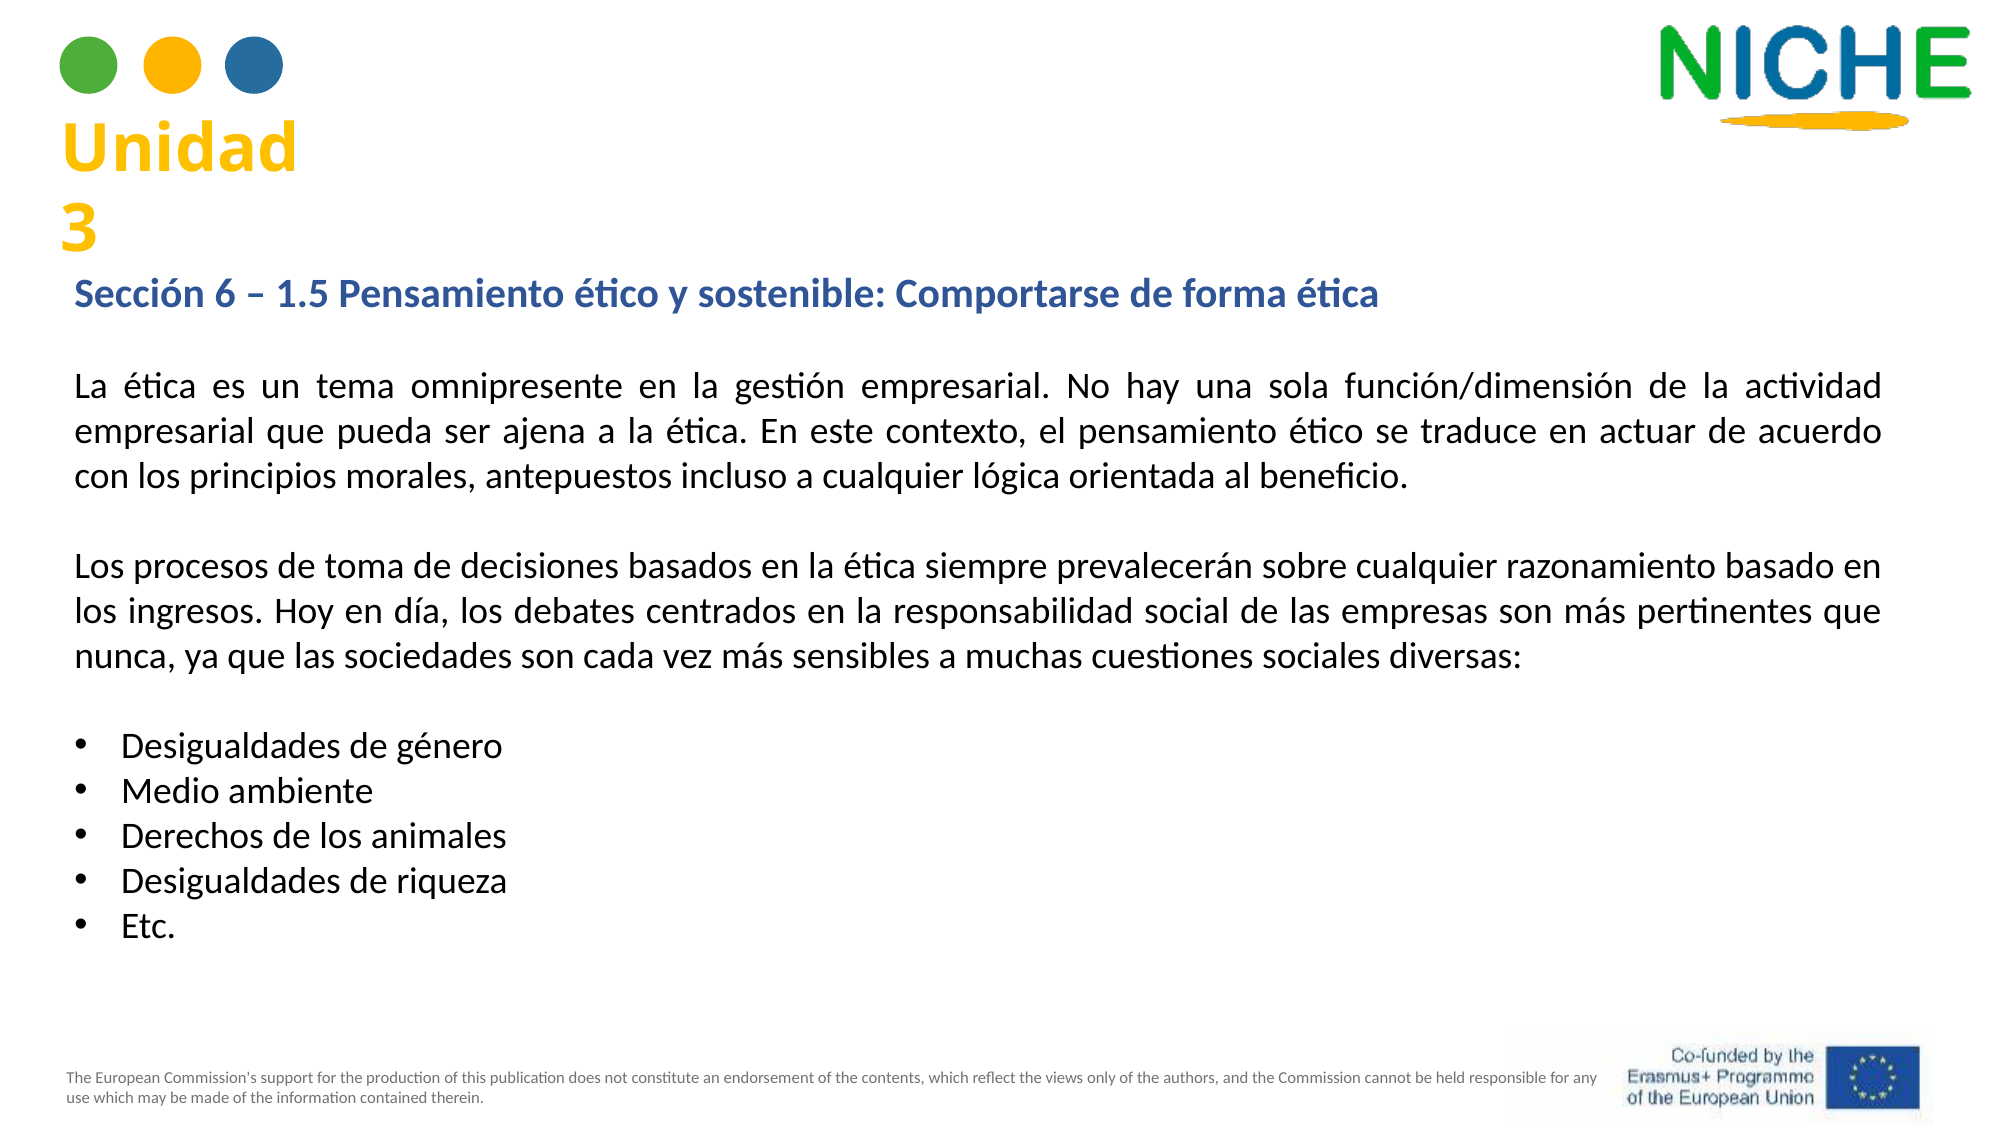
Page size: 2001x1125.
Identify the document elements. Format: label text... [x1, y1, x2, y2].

text_box The European Commission's support for the production of this publication does not constitute an endorsement of the contents, which reflect the views only of the authors, and the Commission cannot be held responsible for any use which may be made of the information contained therein. [51, 1059, 1510, 1114]
picture [1510, 1031, 1934, 1125]
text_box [59, 36, 283, 94]
picture [1633, 0, 1998, 145]
text_box Sección 6 – 1.5 Pensamiento ético y sostenible: Comportarse de forma ética La ética es un tema omnipresente en la gestión empresarial. No hay una sola función/dimensión de la actividad empresarial que pueda ser ajena a la ética. En este contexto, el pensamiento ético se traduce en actuar de acuerdo con los principios morales, antepuestos incluso a cualquier lógica orientada al beneficio. Los procesos de toma de decisiones basados en la ética siempre prevalecerán sobre cualquier razonamiento basado en los ingresos. Hoy en día, los debates centrados en la responsabilidad social de las empresas son más pertinentes que nunca, ya que las sociedades son cada vez más sensibles a muchas cuestiones sociales diversas: Desigualdades de género Medio ambiente Derechos de los animales Desigualdades de riqueza Etc. [59, 258, 1900, 954]
text_box Unidad 3 [46, 96, 334, 272]
